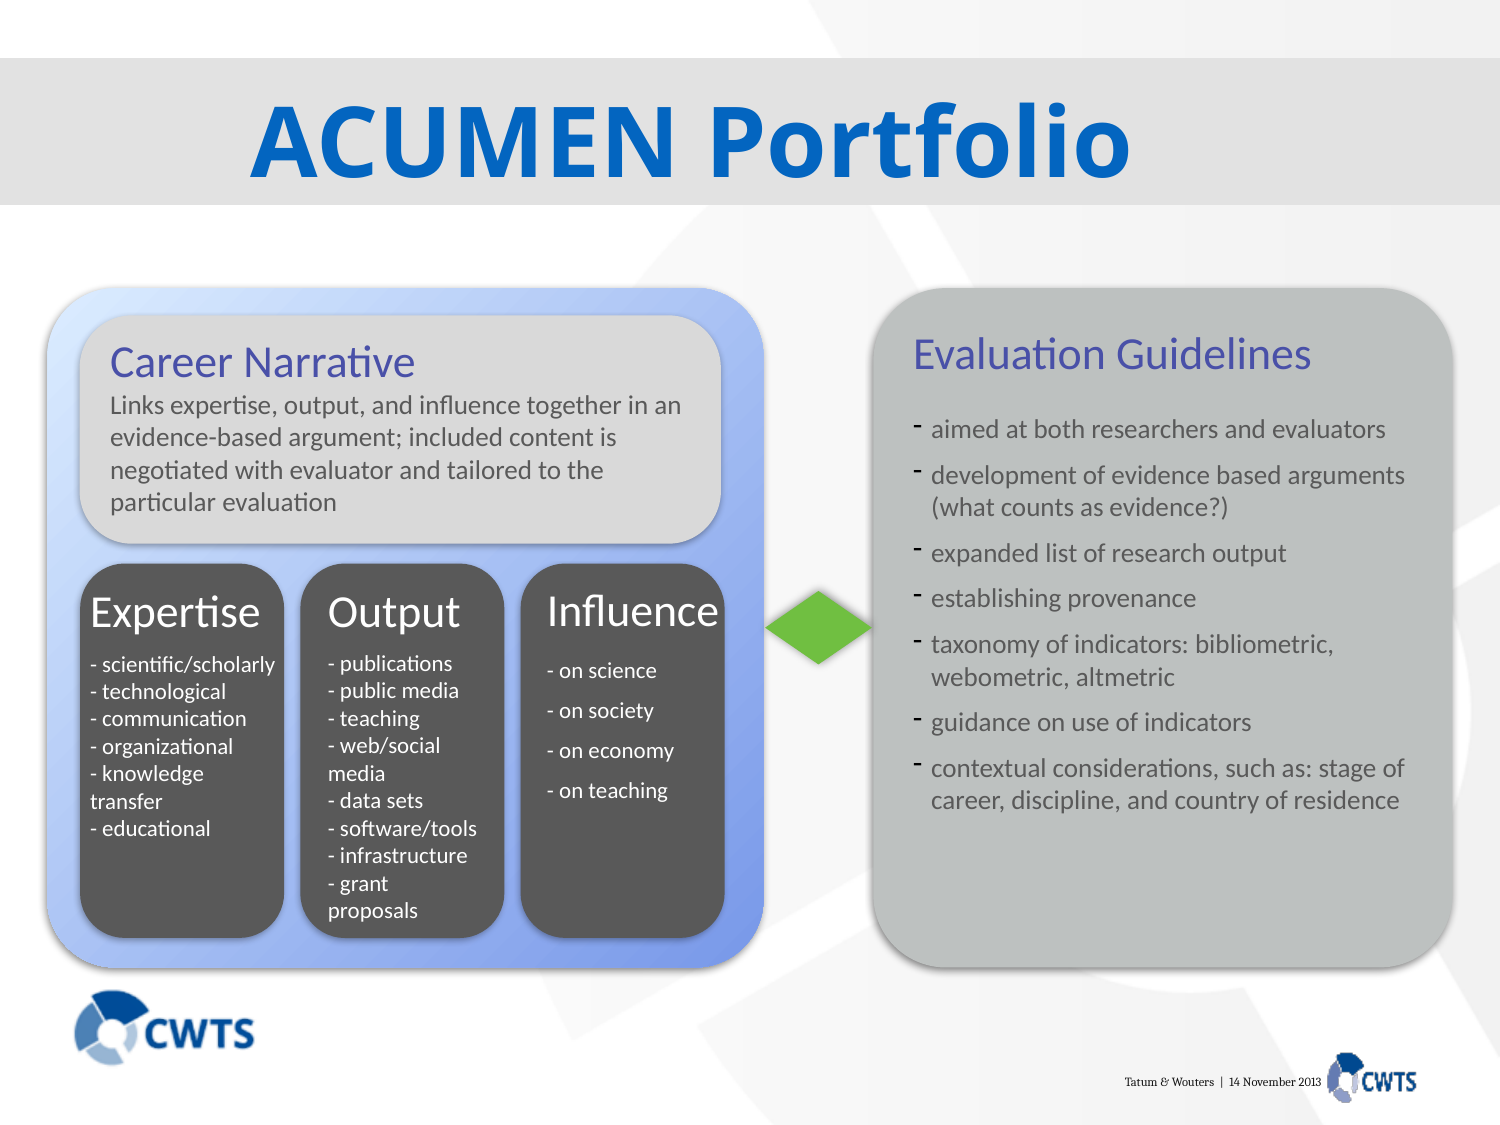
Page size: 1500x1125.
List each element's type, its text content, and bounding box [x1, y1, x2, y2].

picture [0, 205, 1500, 1125]
text_box [769, 590, 872, 665]
picture [0, 0, 1500, 58]
text_box ACUMEN Portfolio [245, 76, 1276, 201]
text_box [47, 287, 764, 968]
text_box [913, 960, 1413, 968]
text_box Evaluation Guidelines aimed at both researchers and evaluators development of evidence based arguments (what counts as evidence?) expanded list of research output establishing provenance taxonomy of indicators: bibliometric, webometric, altmetric guidance on use of indicators contextual considerations, such as: stage of career, discipline, and country of residence [909, 320, 1418, 960]
text_box [873, 288, 1453, 958]
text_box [1112, 1050, 1421, 1106]
text_box [0, 58, 1500, 205]
